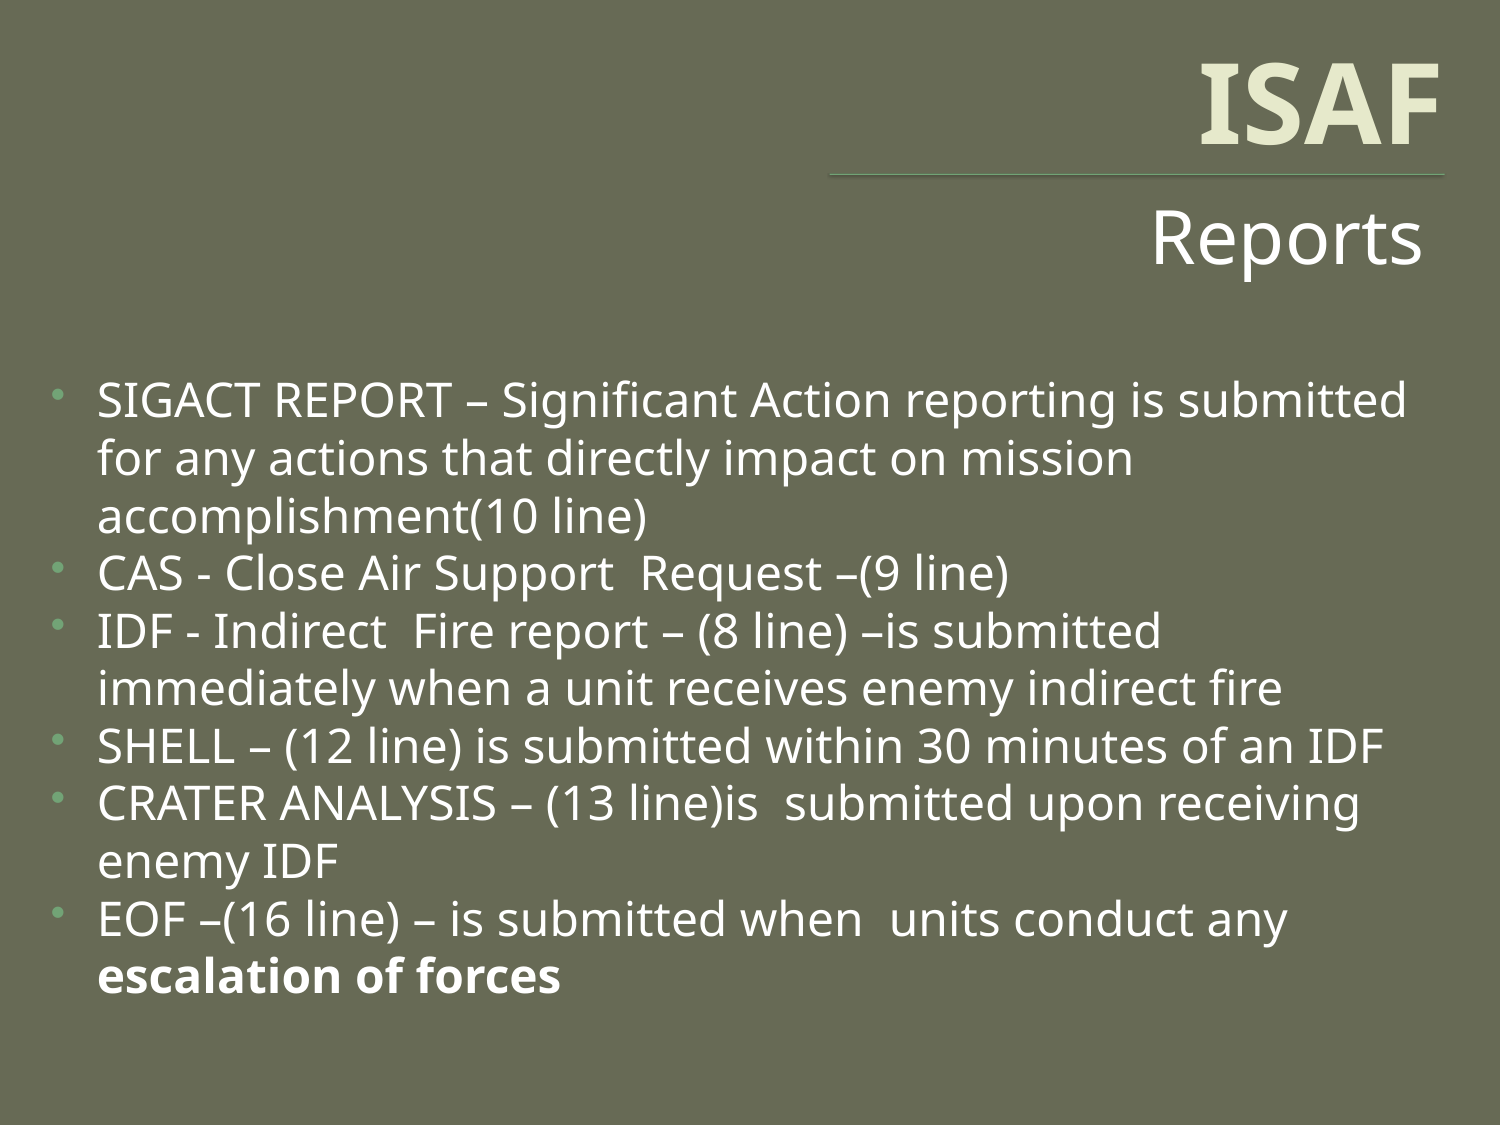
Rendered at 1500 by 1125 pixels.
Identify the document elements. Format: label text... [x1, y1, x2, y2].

list SIGACT REPORT – Significant Action reporting is submitted for any actions that directly impact on mission accomplishment(10 line) CAS - Close Air Support Request –(9 line) IDF - Indirect Fire report – (8 line) –is submitted immediately when a unit receives enemy indirect fire SHELL – (12 line) is submitted within 30 minutes of an IDF CRATER ANALYSIS – (13 line)is submitted upon receiving enemy IDF EOF –(16 line) – is submitted when units conduct any escalation of forces [37, 362, 1460, 1015]
title ISAF [814, 50, 1460, 175]
list Reports [814, 181, 1460, 357]
